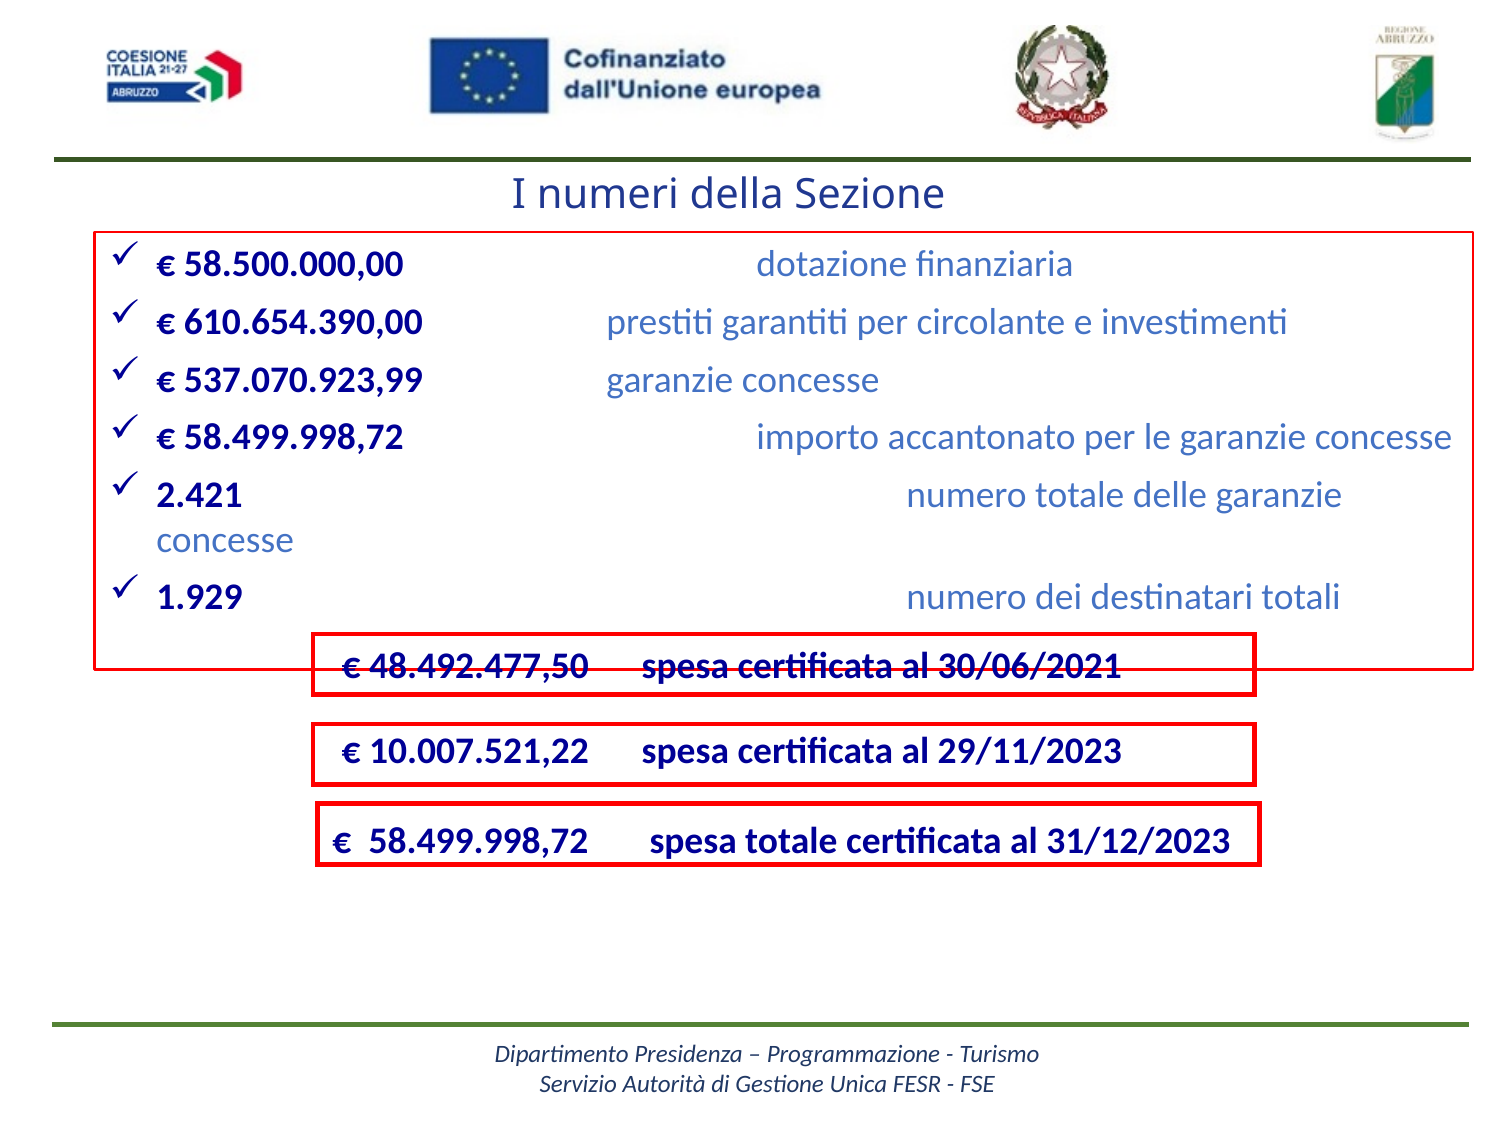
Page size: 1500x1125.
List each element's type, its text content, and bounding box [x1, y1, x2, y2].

text_box I numeri della Sezione [21, 159, 1436, 275]
text_box [312, 723, 1256, 786]
text_box € 48.492.477,50 spesa certificata al 30/06/2021 [326, 634, 1255, 694]
text_box € 58.500.000,00 dotazione finanziaria € 610.654.390,00 prestiti garantiti per circolante e investimenti € 537.070.923,99 garanzie concesse € 58.499.998,72 importo accantonato per le garanzie concesse 2.421 numero totale delle garanzie concesse 1.929 numero dei destinatari totali [94, 232, 1474, 670]
text_box € 10.007.521,22 spesa certificata al 29/11/2023 [326, 718, 1255, 779]
text_box [312, 633, 1256, 696]
text_box [317, 803, 1260, 865]
text_box € 58.499.998,72 spesa totale certificata al 31/12/2023 [317, 865, 1255, 869]
picture [82, 25, 1439, 144]
